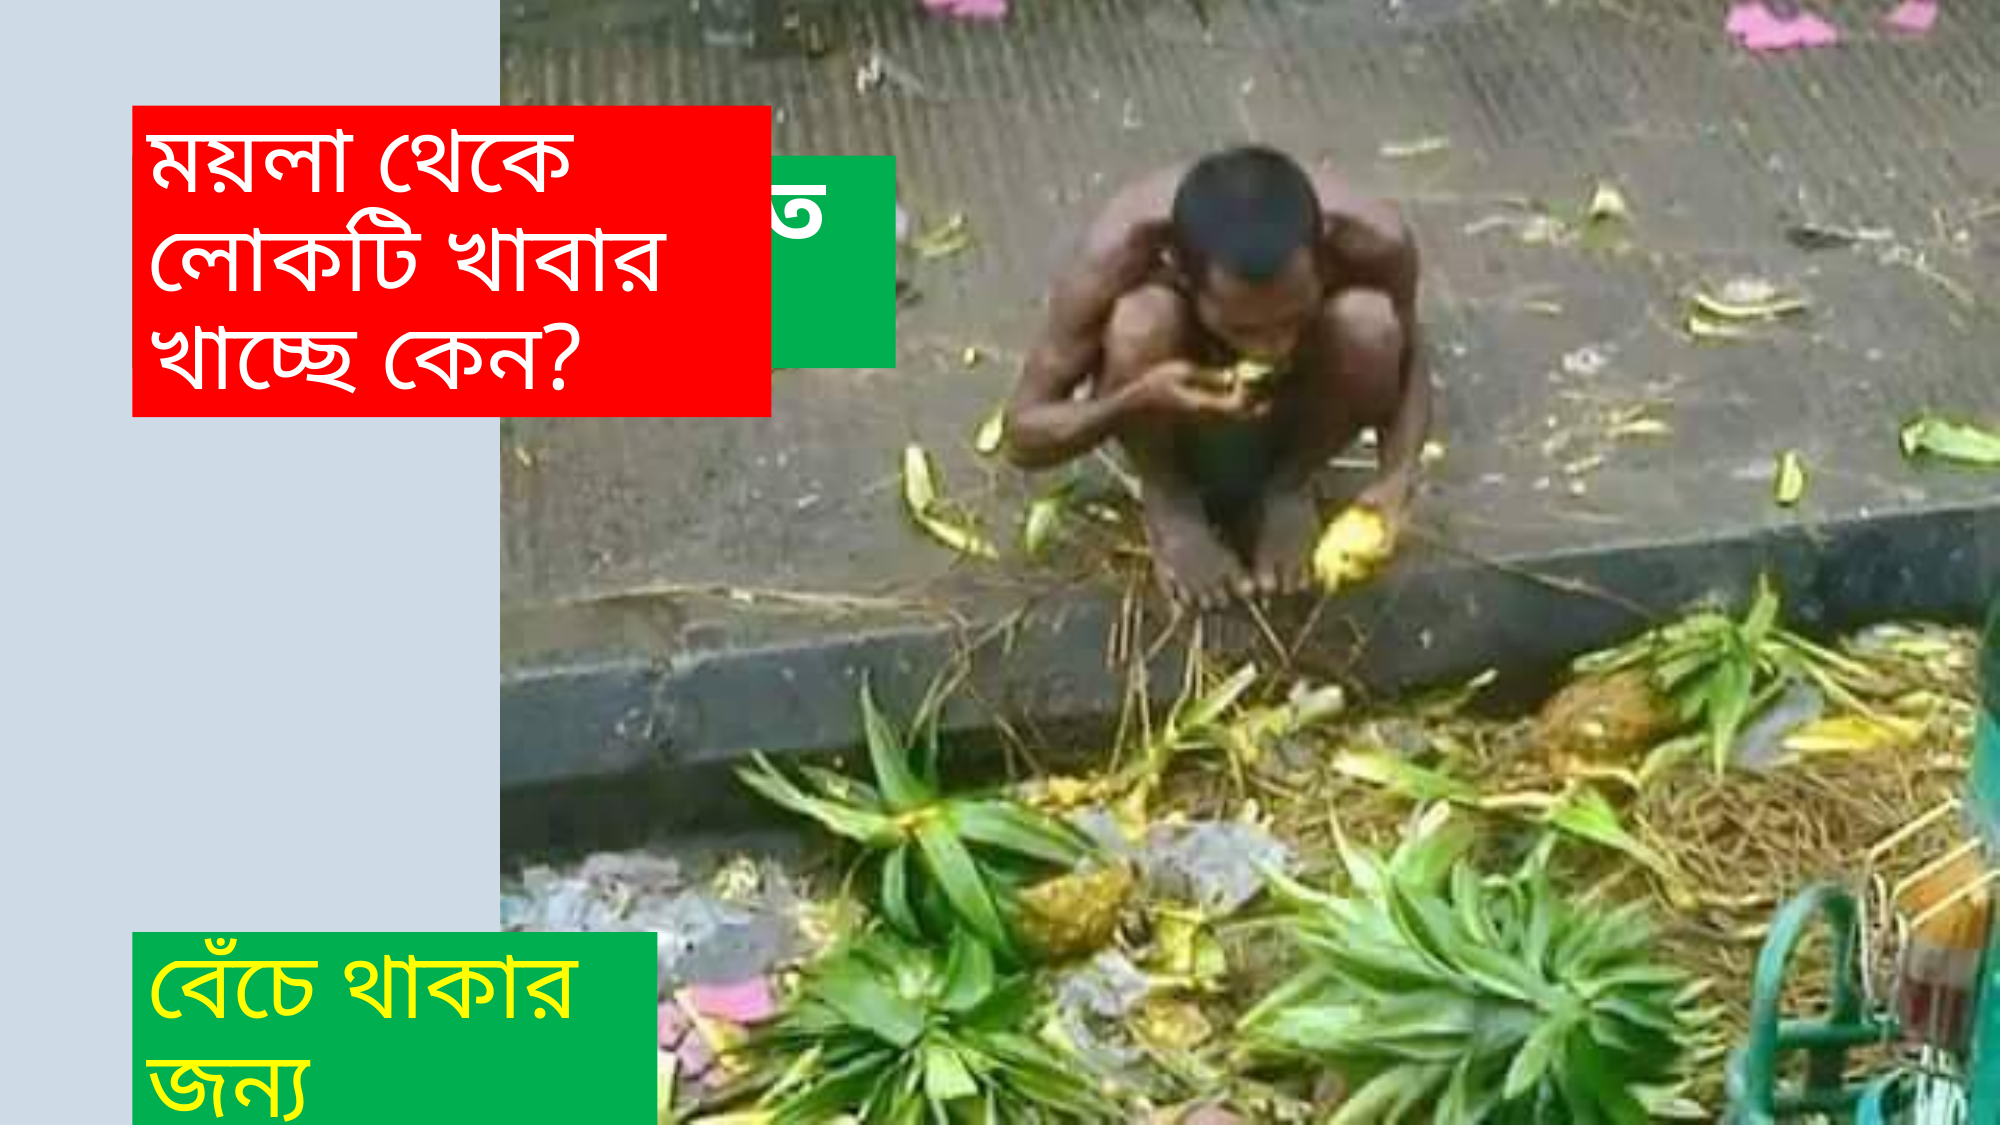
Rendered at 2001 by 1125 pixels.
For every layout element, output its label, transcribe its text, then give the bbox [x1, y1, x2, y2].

text_box বেঁচে থাকার জন্য [132, 932, 499, 1125]
picture [499, 0, 2000, 1125]
text_box ময়লা থেকে লোকটি খাবার খাচ্ছে কেন? [132, 105, 499, 418]
